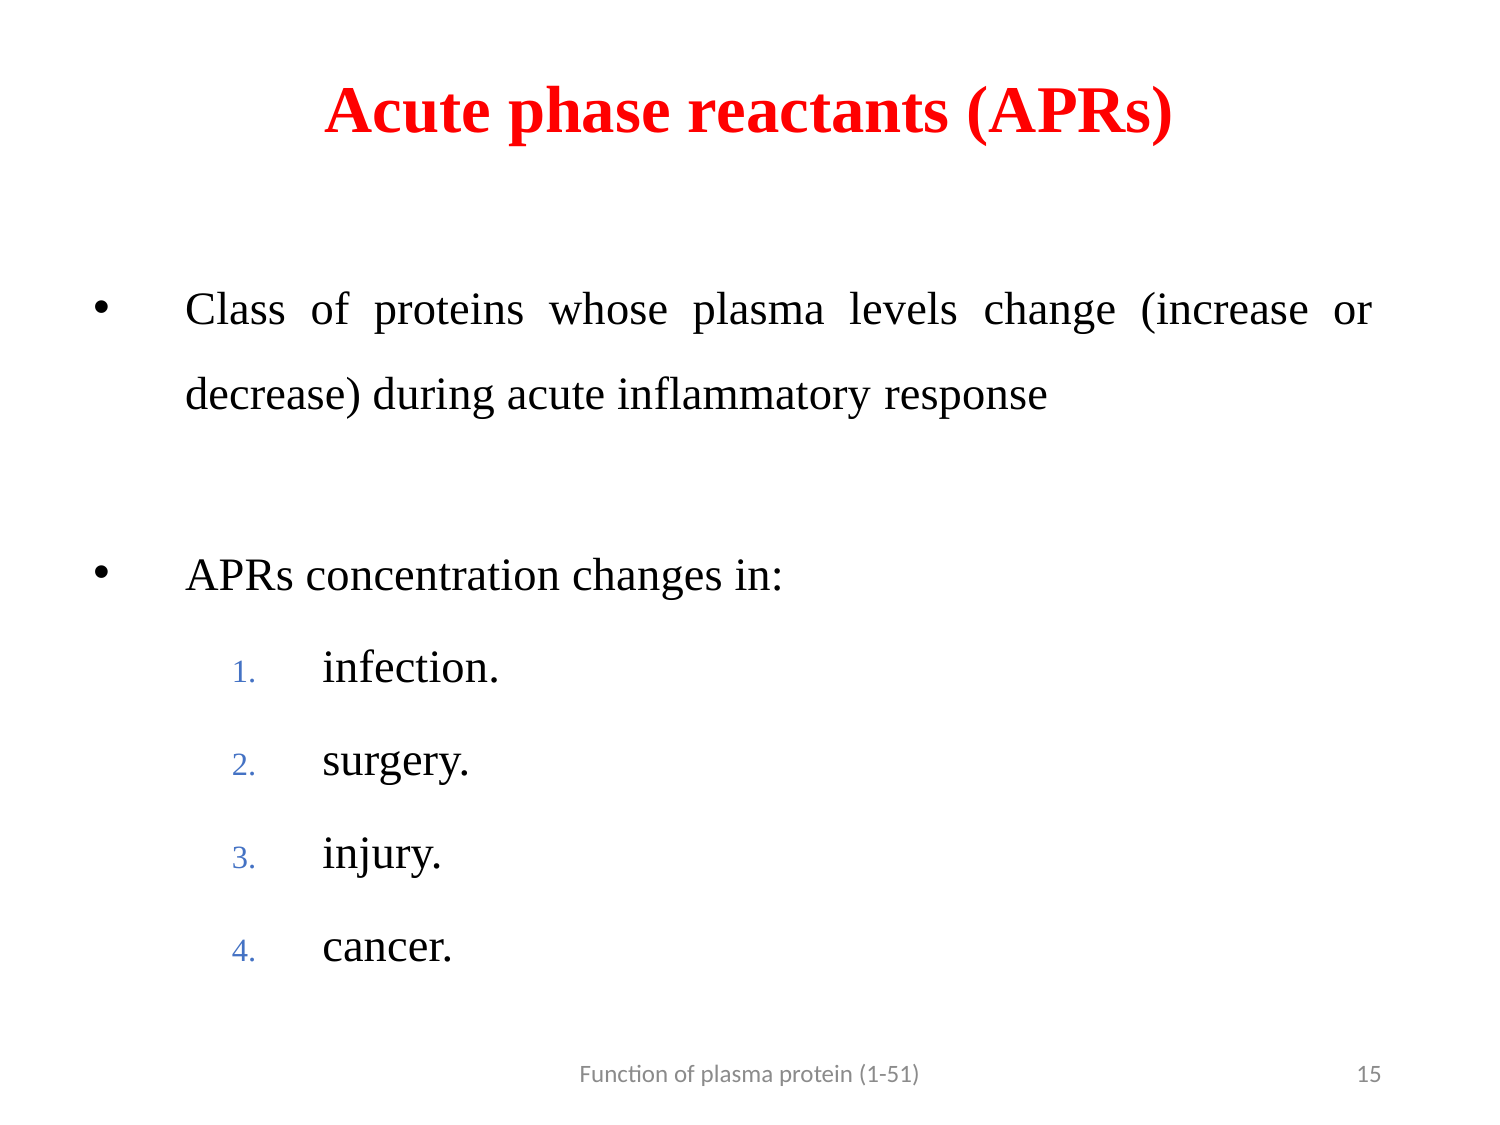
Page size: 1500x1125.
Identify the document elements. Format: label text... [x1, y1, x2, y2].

slide_number 15 [1059, 1042, 1397, 1103]
list Class of proteins whose plasma levels change (increase or decrease) during acute inflammatory response APRs concentration changes in: infection. surgery. injury. cancer. [75, 242, 1388, 986]
footer Function of plasma protein (1-51) [496, 1042, 1004, 1103]
title Acute phase reactants (APRs) [103, 59, 1397, 161]
